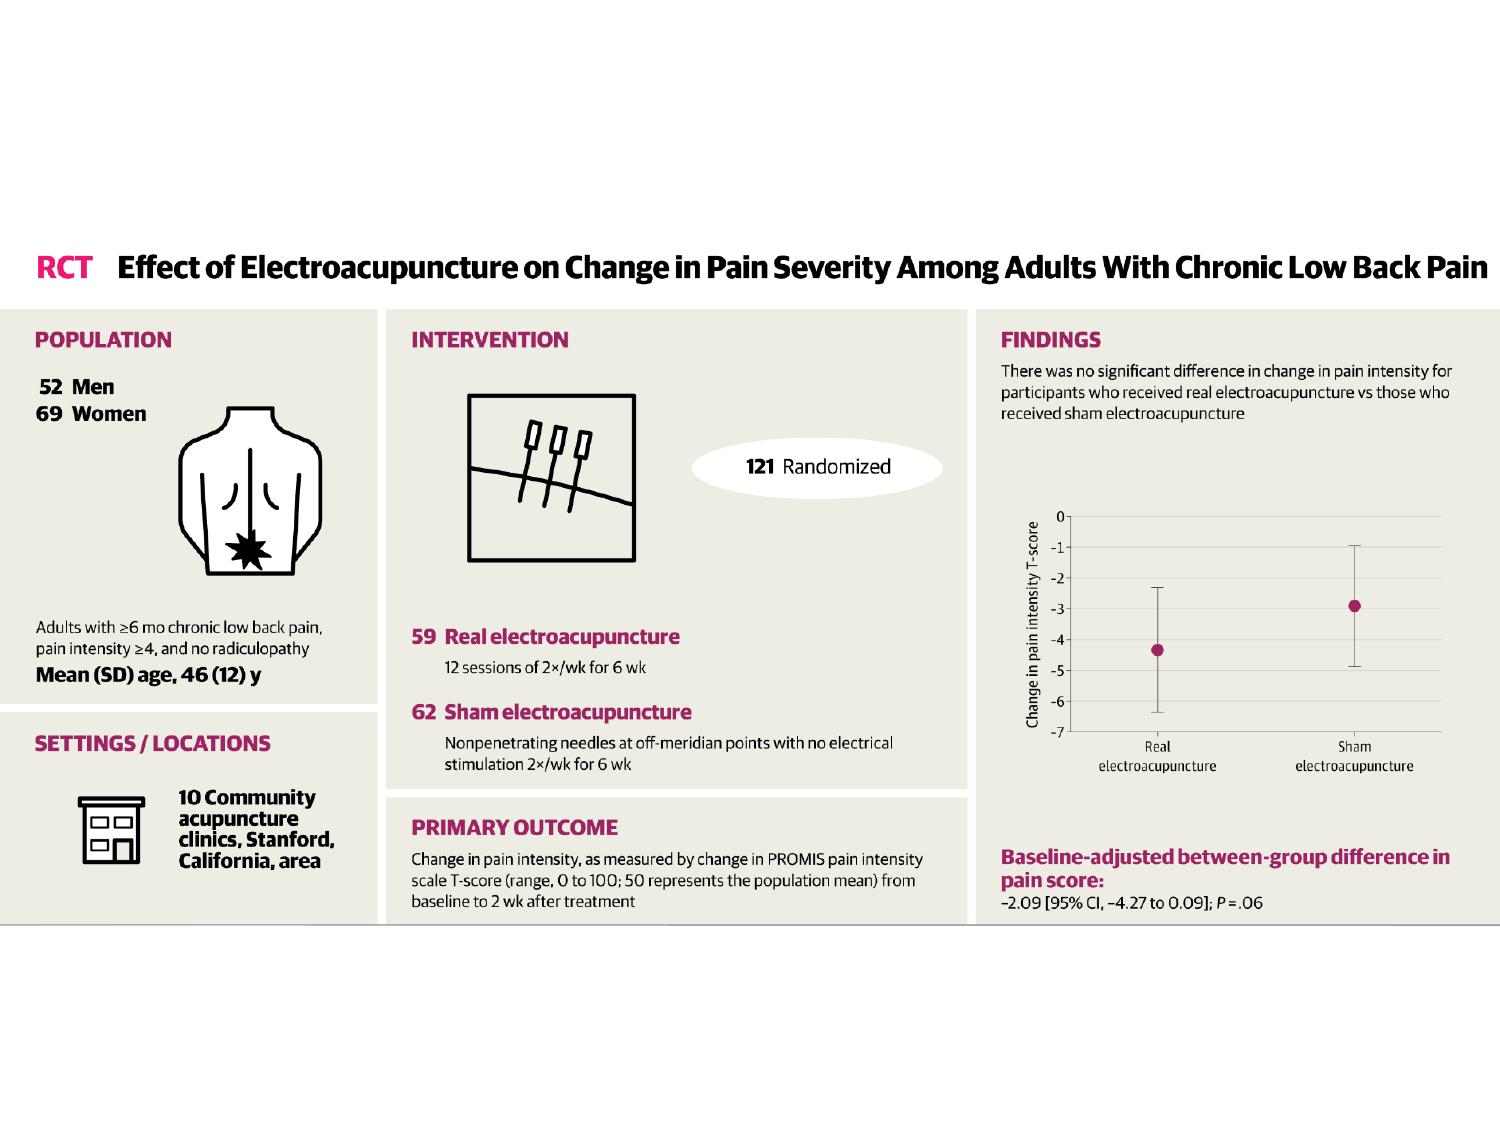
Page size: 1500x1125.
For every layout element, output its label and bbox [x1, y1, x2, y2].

picture [0, 232, 1500, 930]
